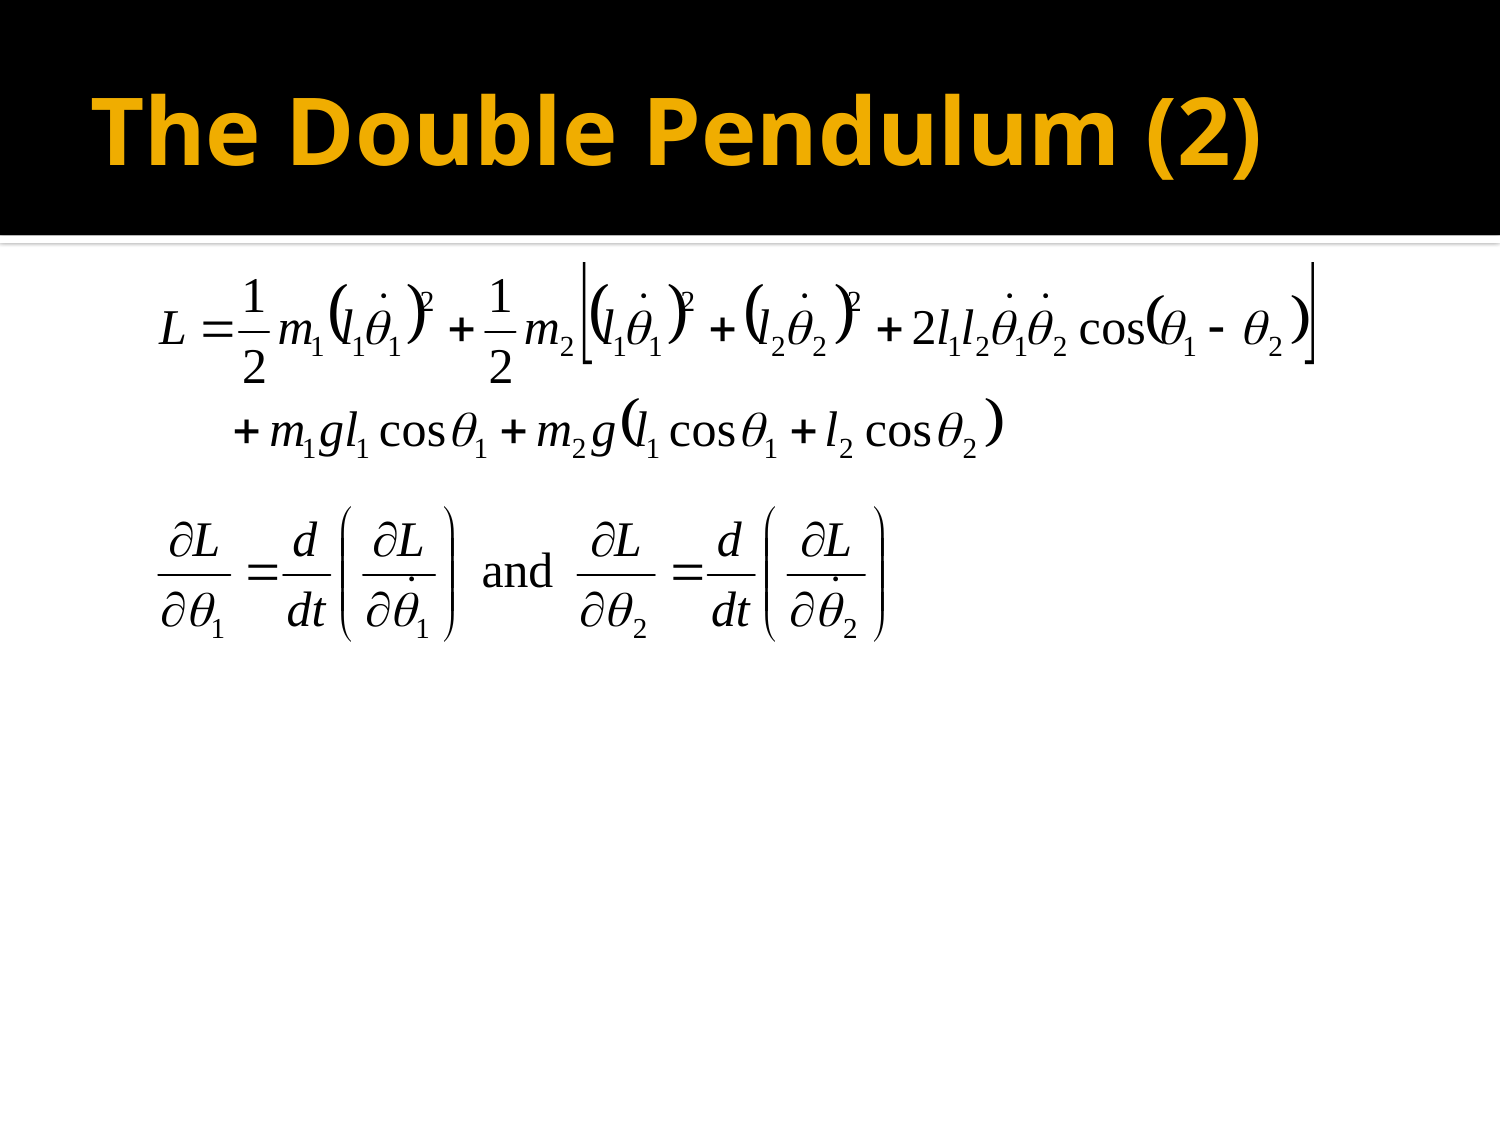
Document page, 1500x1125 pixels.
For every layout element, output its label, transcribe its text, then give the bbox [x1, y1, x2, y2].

title The Double Pendulum (2) [75, 25, 1425, 231]
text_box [149, 262, 1322, 471]
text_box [149, 496, 901, 654]
